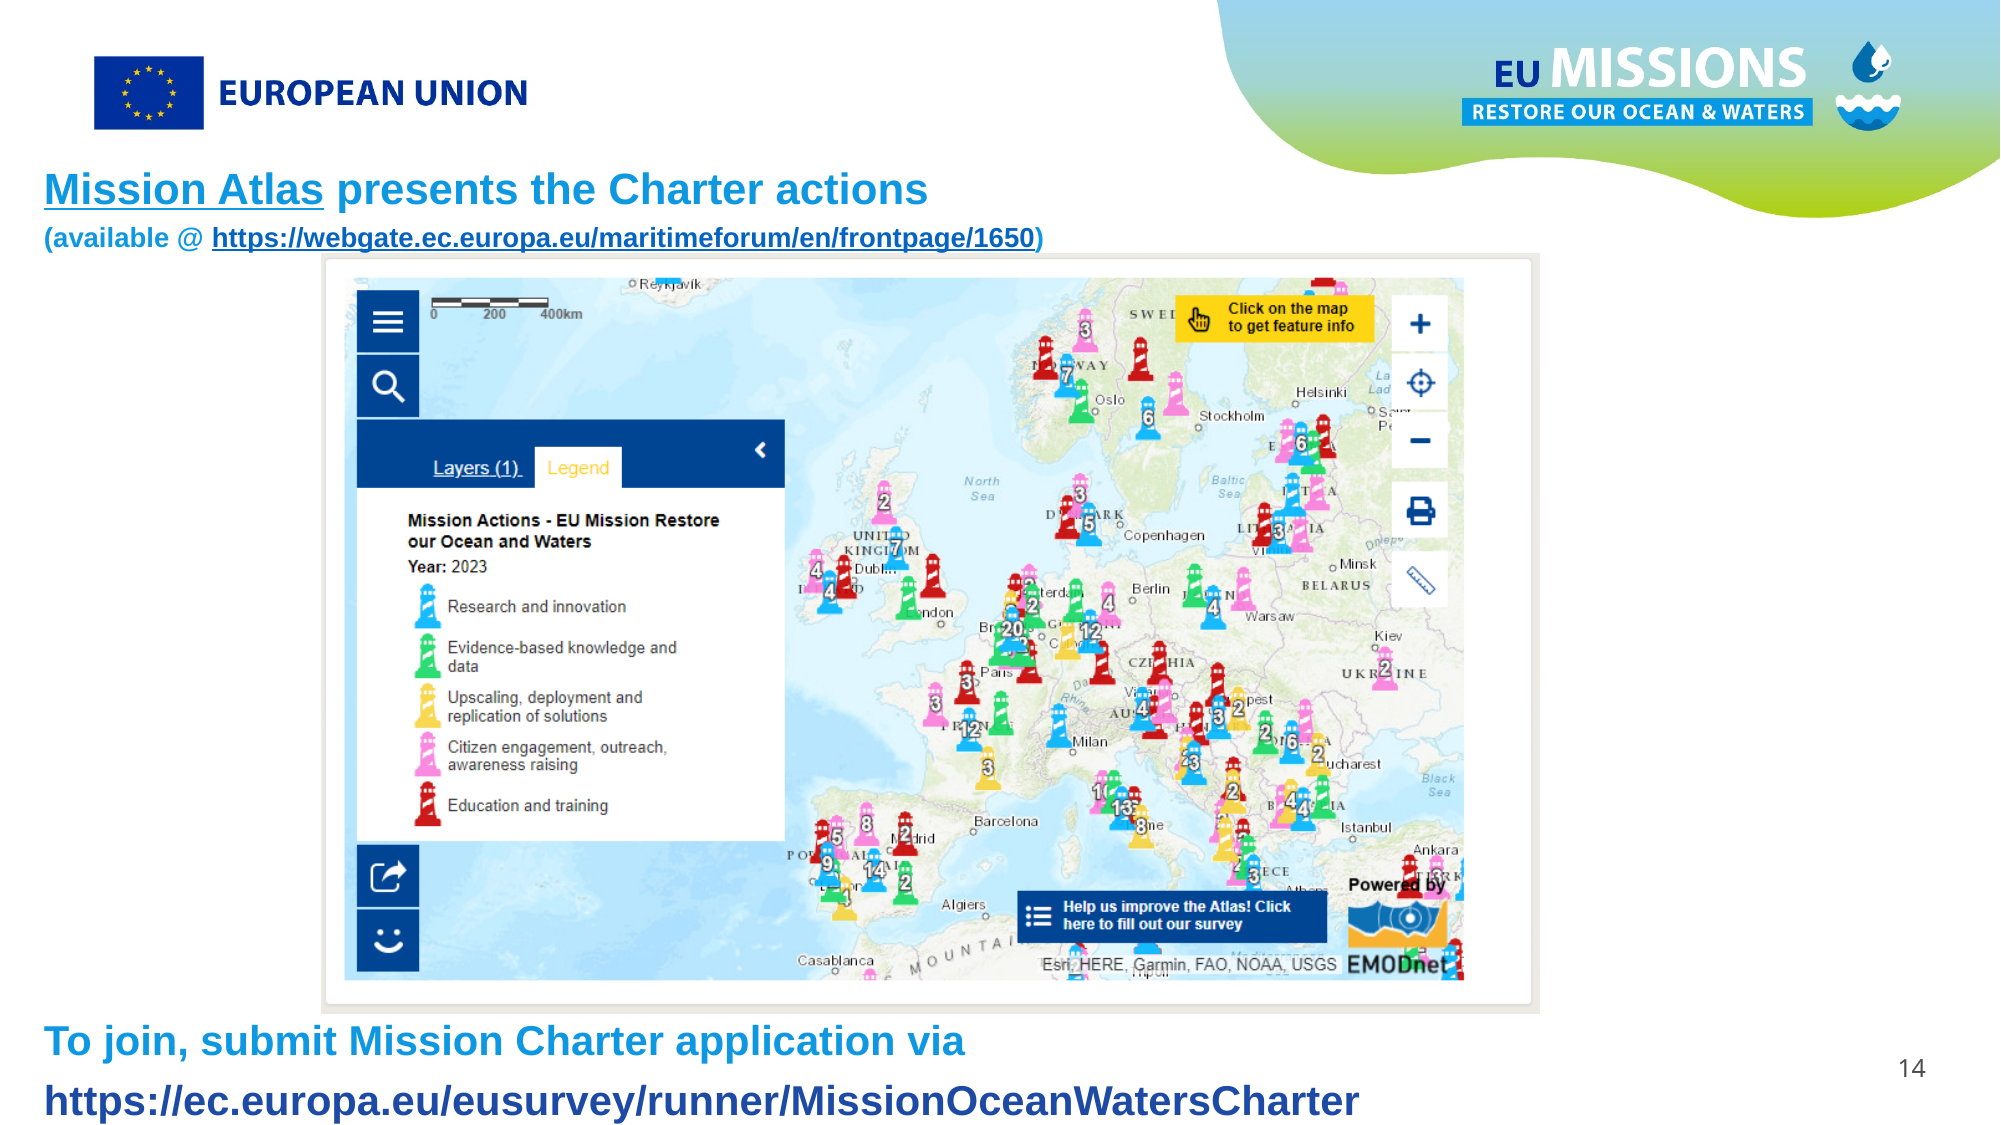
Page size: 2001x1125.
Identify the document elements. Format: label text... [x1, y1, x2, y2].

picture [0, 0, 2000, 1125]
title Mission Atlas presents the Charter actions (available @ https://webgate.ec.europa.eu/maritimeforum/en/frontpage/1650) [28, 142, 1889, 254]
text_box To join, submit Mission Charter application via https://ec.europa.eu/eusurvey/runner/MissionOceanWatersCharter [28, 1012, 1452, 1124]
